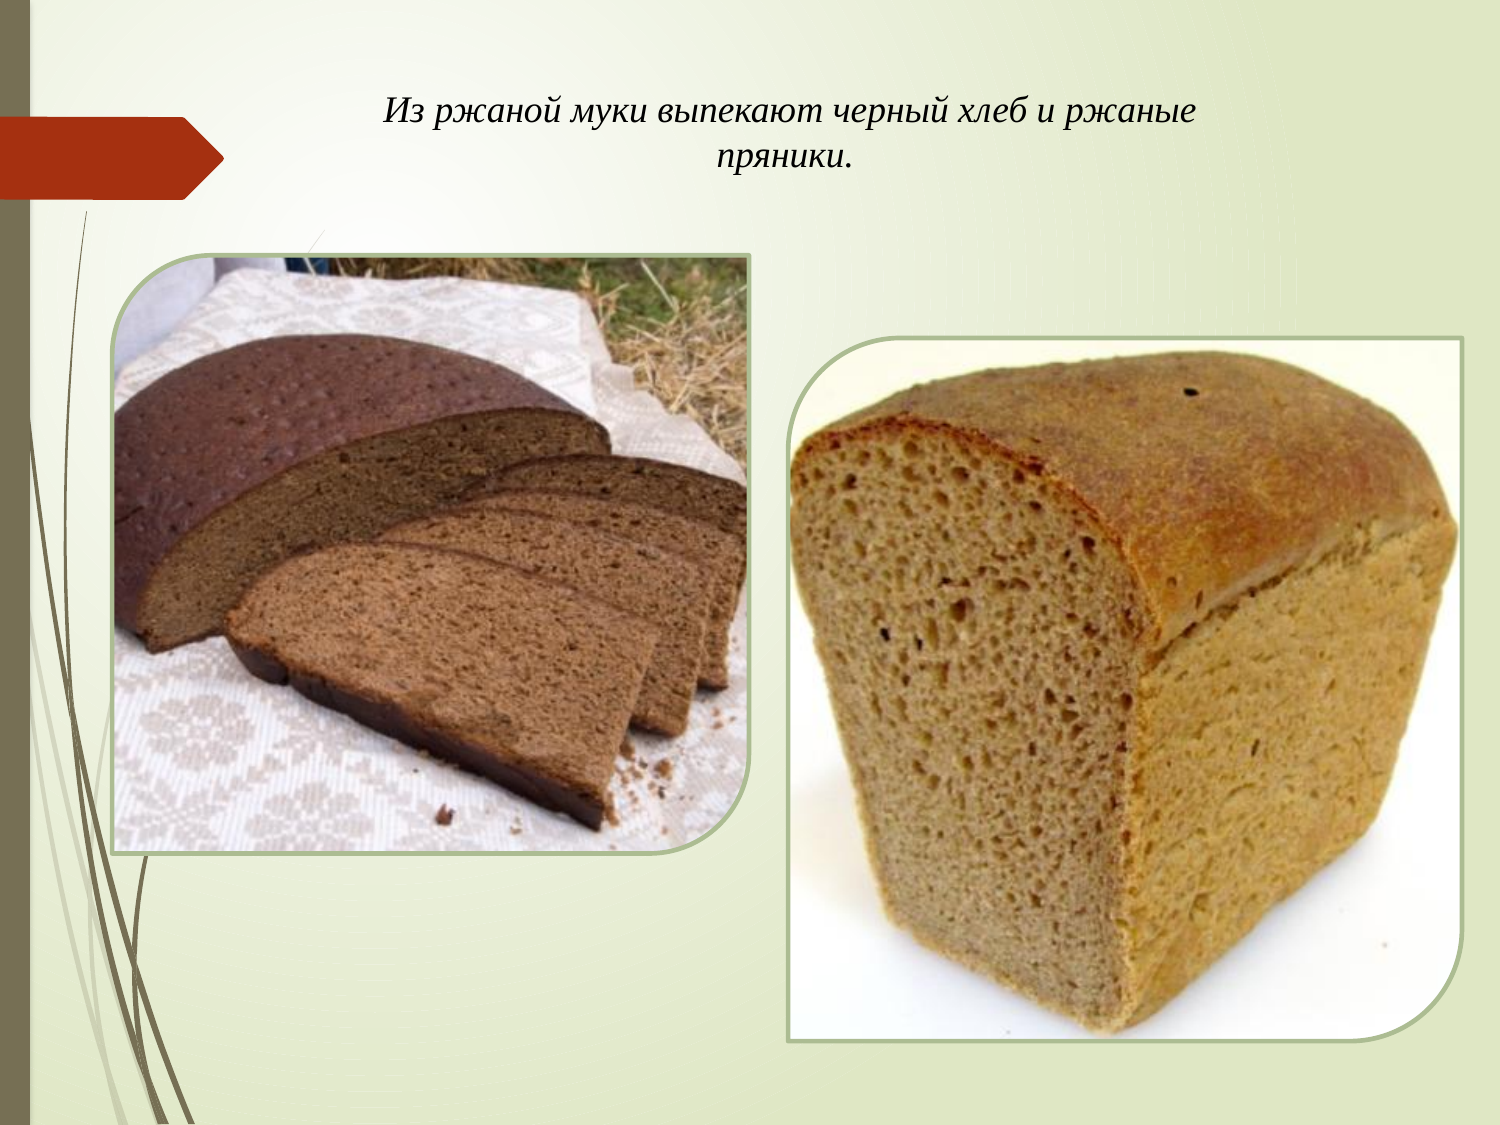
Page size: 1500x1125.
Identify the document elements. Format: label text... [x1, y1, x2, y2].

picture [787, 337, 1463, 1042]
picture [111, 255, 750, 854]
text_box Из ржаной муки выпекают черный хлеб и ржаные пряники. [312, 78, 1258, 183]
